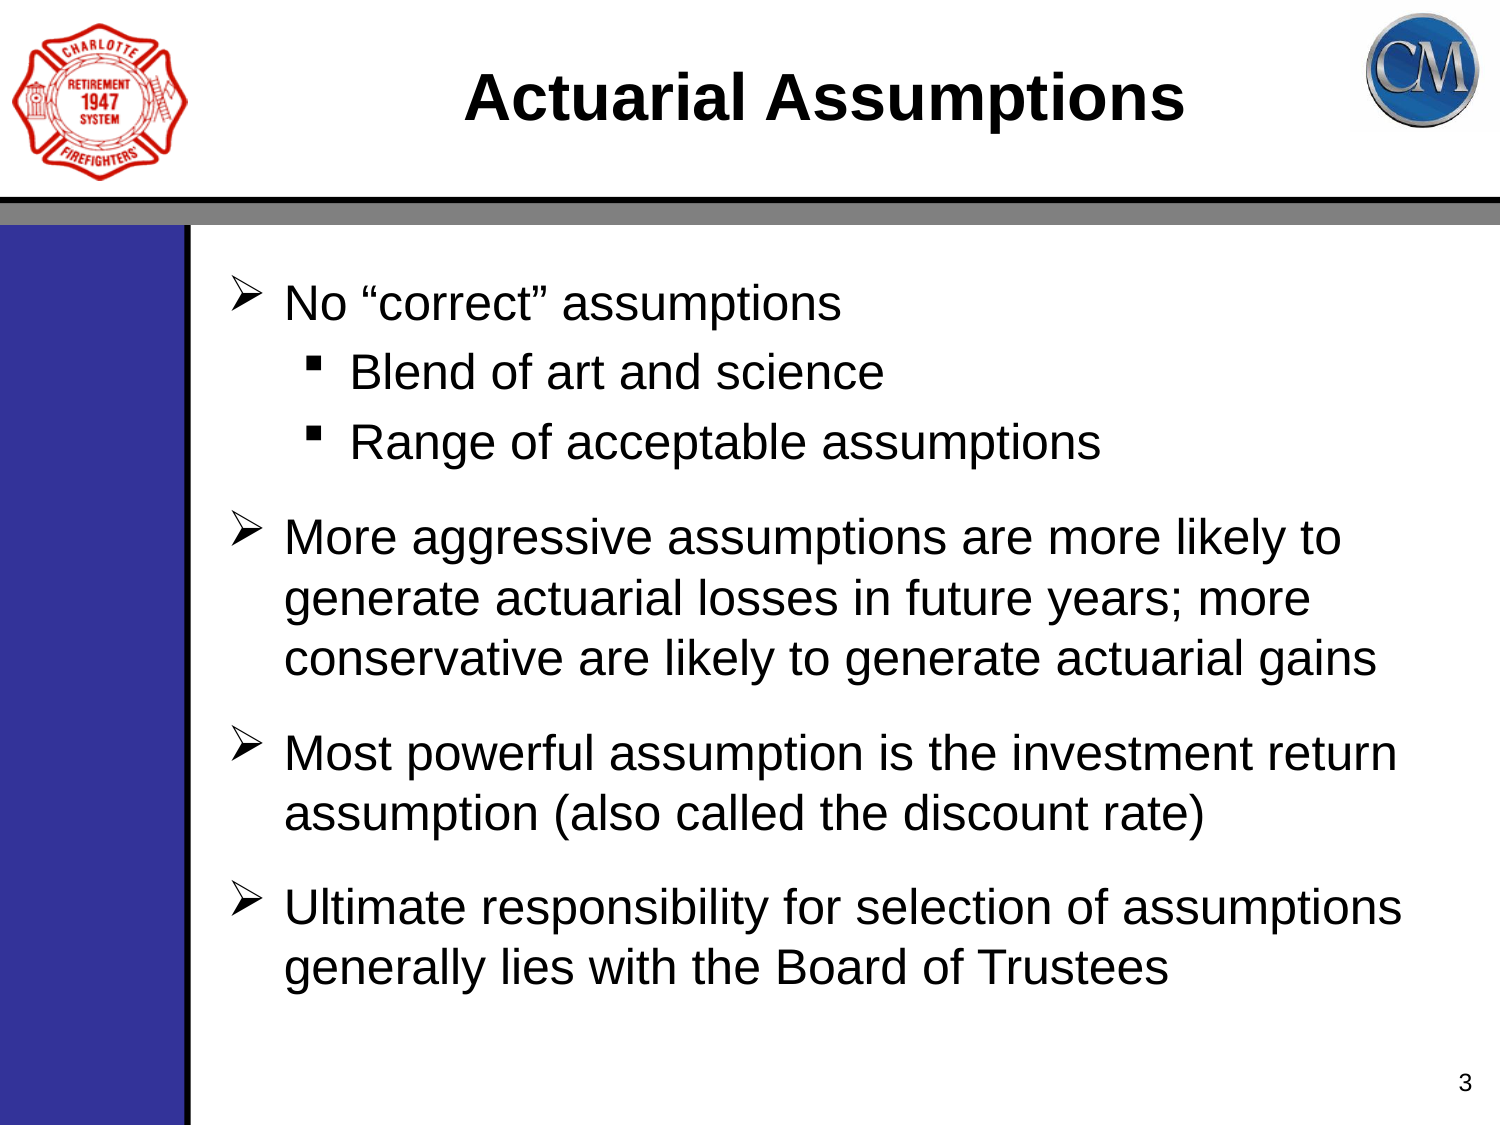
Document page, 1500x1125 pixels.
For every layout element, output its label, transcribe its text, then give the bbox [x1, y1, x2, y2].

title Actuarial Assumptions [324, 0, 1326, 188]
picture [12, 23, 188, 181]
slide_number 3 [1424, 1059, 1488, 1125]
list No “correct” assumptions Blend of art and science Range of acceptable assumptions More aggressive assumptions are more likely to generate actuarial losses in future years; more conservative are likely to generate actuarial gains Most powerful assumption is the investment return assumption (also called the discount rate) Ultimate responsibility for selection of assumptions generally lies with the Board of Trustees [212, 262, 1426, 1101]
picture [1350, 0, 1500, 132]
